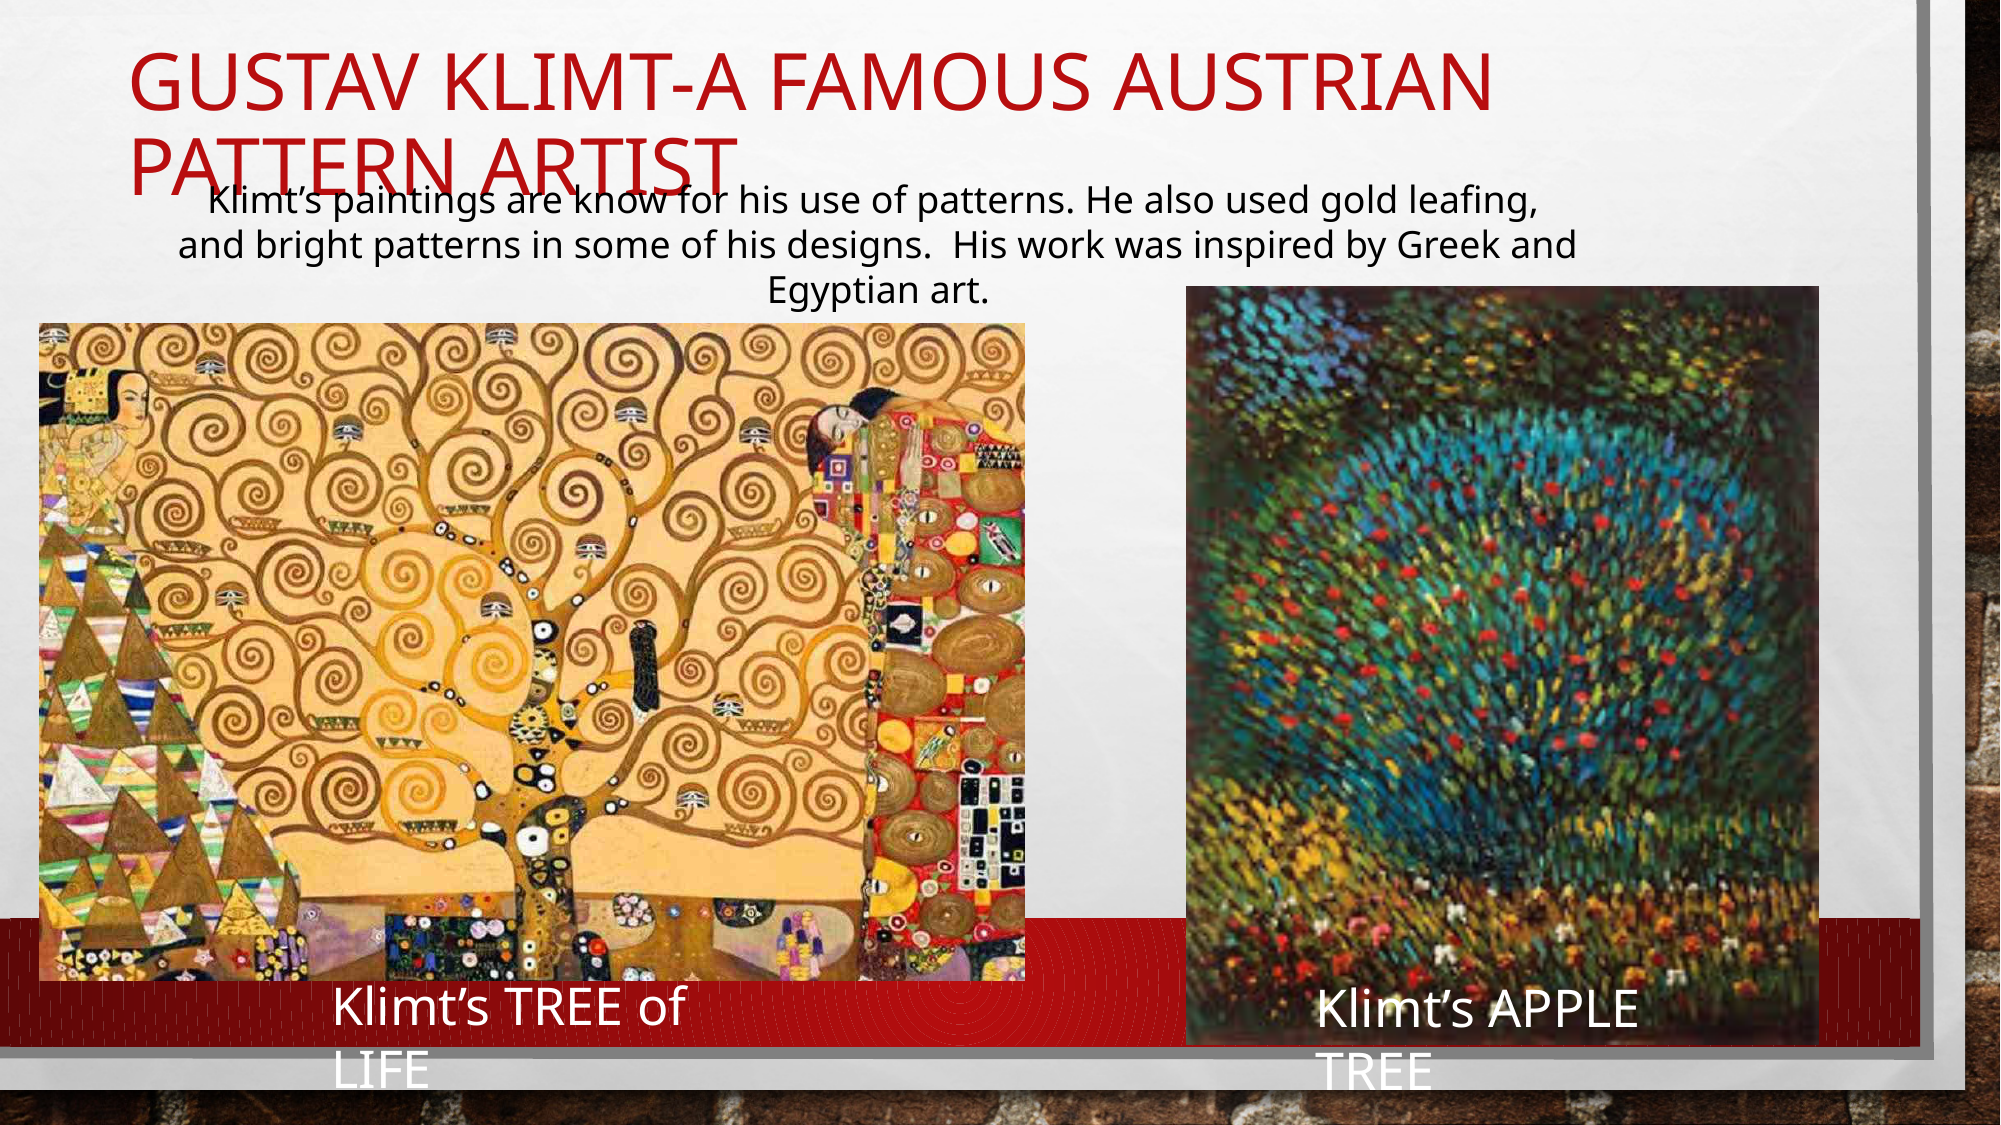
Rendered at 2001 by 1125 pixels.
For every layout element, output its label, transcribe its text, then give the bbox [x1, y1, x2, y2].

picture [0, 0, 2000, 1125]
text_box Klimt’s TREE of LIFE [316, 981, 748, 1107]
picture [39, 323, 1025, 981]
title Gustav Klimt-a famous Austrian Pattern ARtist [112, 32, 1818, 222]
text_box Klimt’s paintings are know for his use of patterns. He also used gold leafing, and bright patterns in some of his designs. His work was inspired by Greek and Egyptian art. [112, 168, 1645, 319]
text_box Klimt’s APPLE TREE [1300, 1045, 1733, 1109]
picture [1186, 286, 1819, 1045]
